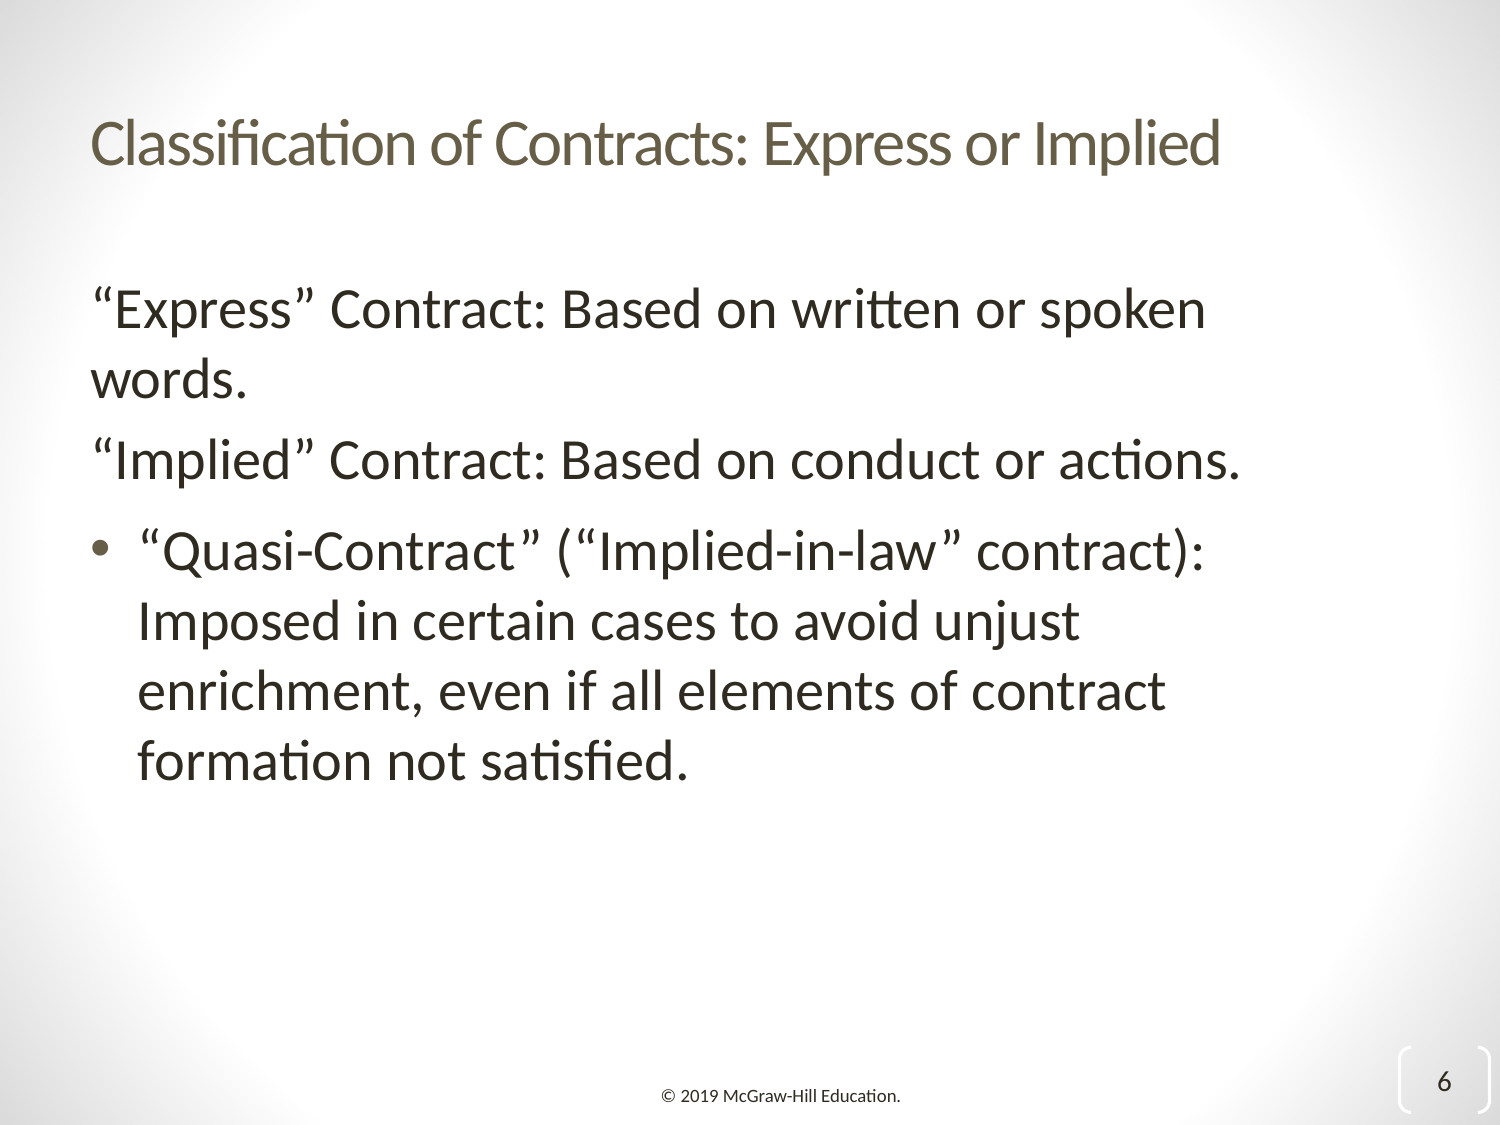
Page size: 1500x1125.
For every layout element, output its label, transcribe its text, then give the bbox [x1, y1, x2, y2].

title Classification of Contracts: Express or Implied [75, 45, 1325, 233]
slide_number 6 [1397, 1045, 1492, 1114]
list “Express” Contract: Based on written or spoken words. “Implied” Contract: Based on conduct or actions. “Quasi-Contract” (“Implied-in-law” contract): Imposed in certain cases to avoid unjust enrichment, even if all elements of contract formation not satisfied. [75, 262, 1363, 1050]
picture [0, 0, 1500, 1125]
